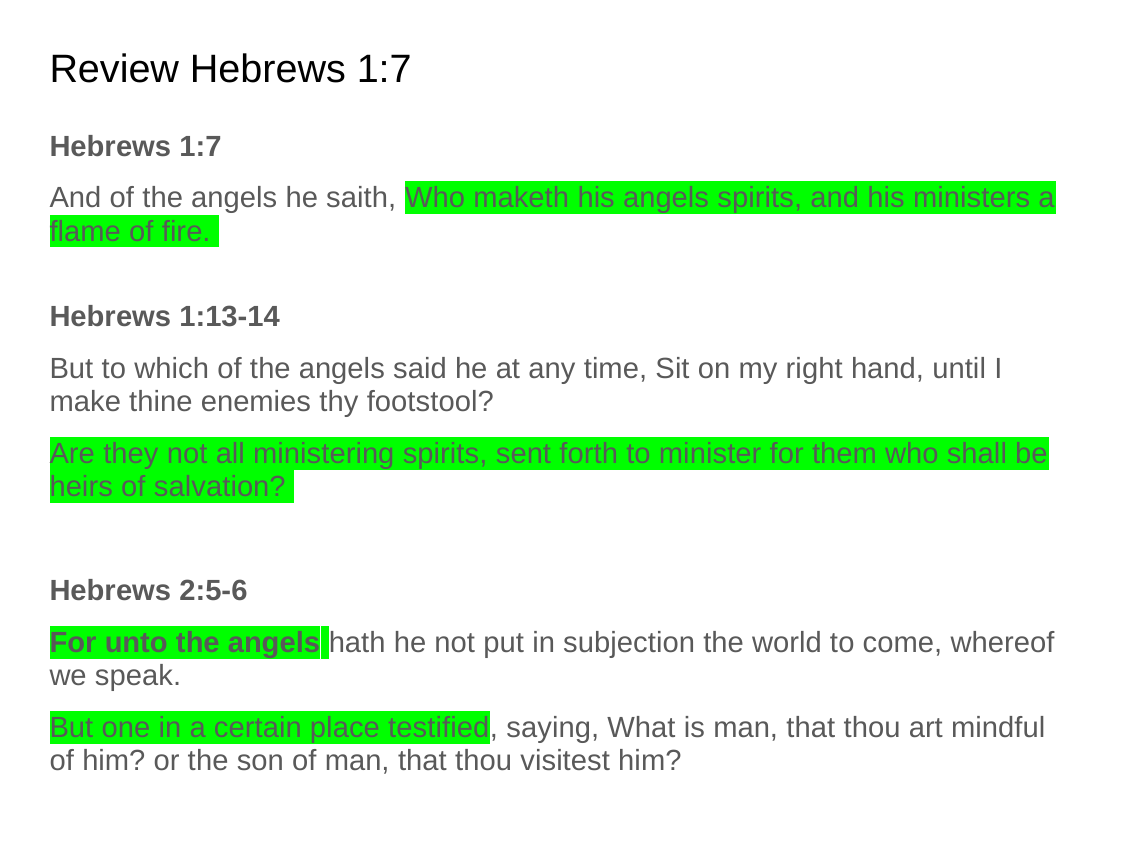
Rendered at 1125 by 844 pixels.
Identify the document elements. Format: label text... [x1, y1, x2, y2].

title Review Hebrews 1:7 [38, 32, 1087, 103]
list Hebrews 1:7 And of the angels he saith, Who maketh his angels spirits, and his ministers a flame of fire. Hebrews 1:13-14 But to which of the angels said he at any time, Sit on my right hand, until I make thine enemies thy footstool? Are they not all ministering spirits, sent forth to minister for them who shall be heirs of salvation? Hebrews 2:5-6 For unto the angels hath he not put in subjection the world to come, whereof we speak. But one in a certain place testified, saying, What is man, that thou art mindful of him? or the son of man, that thou visitest him? [38, 118, 1087, 812]
